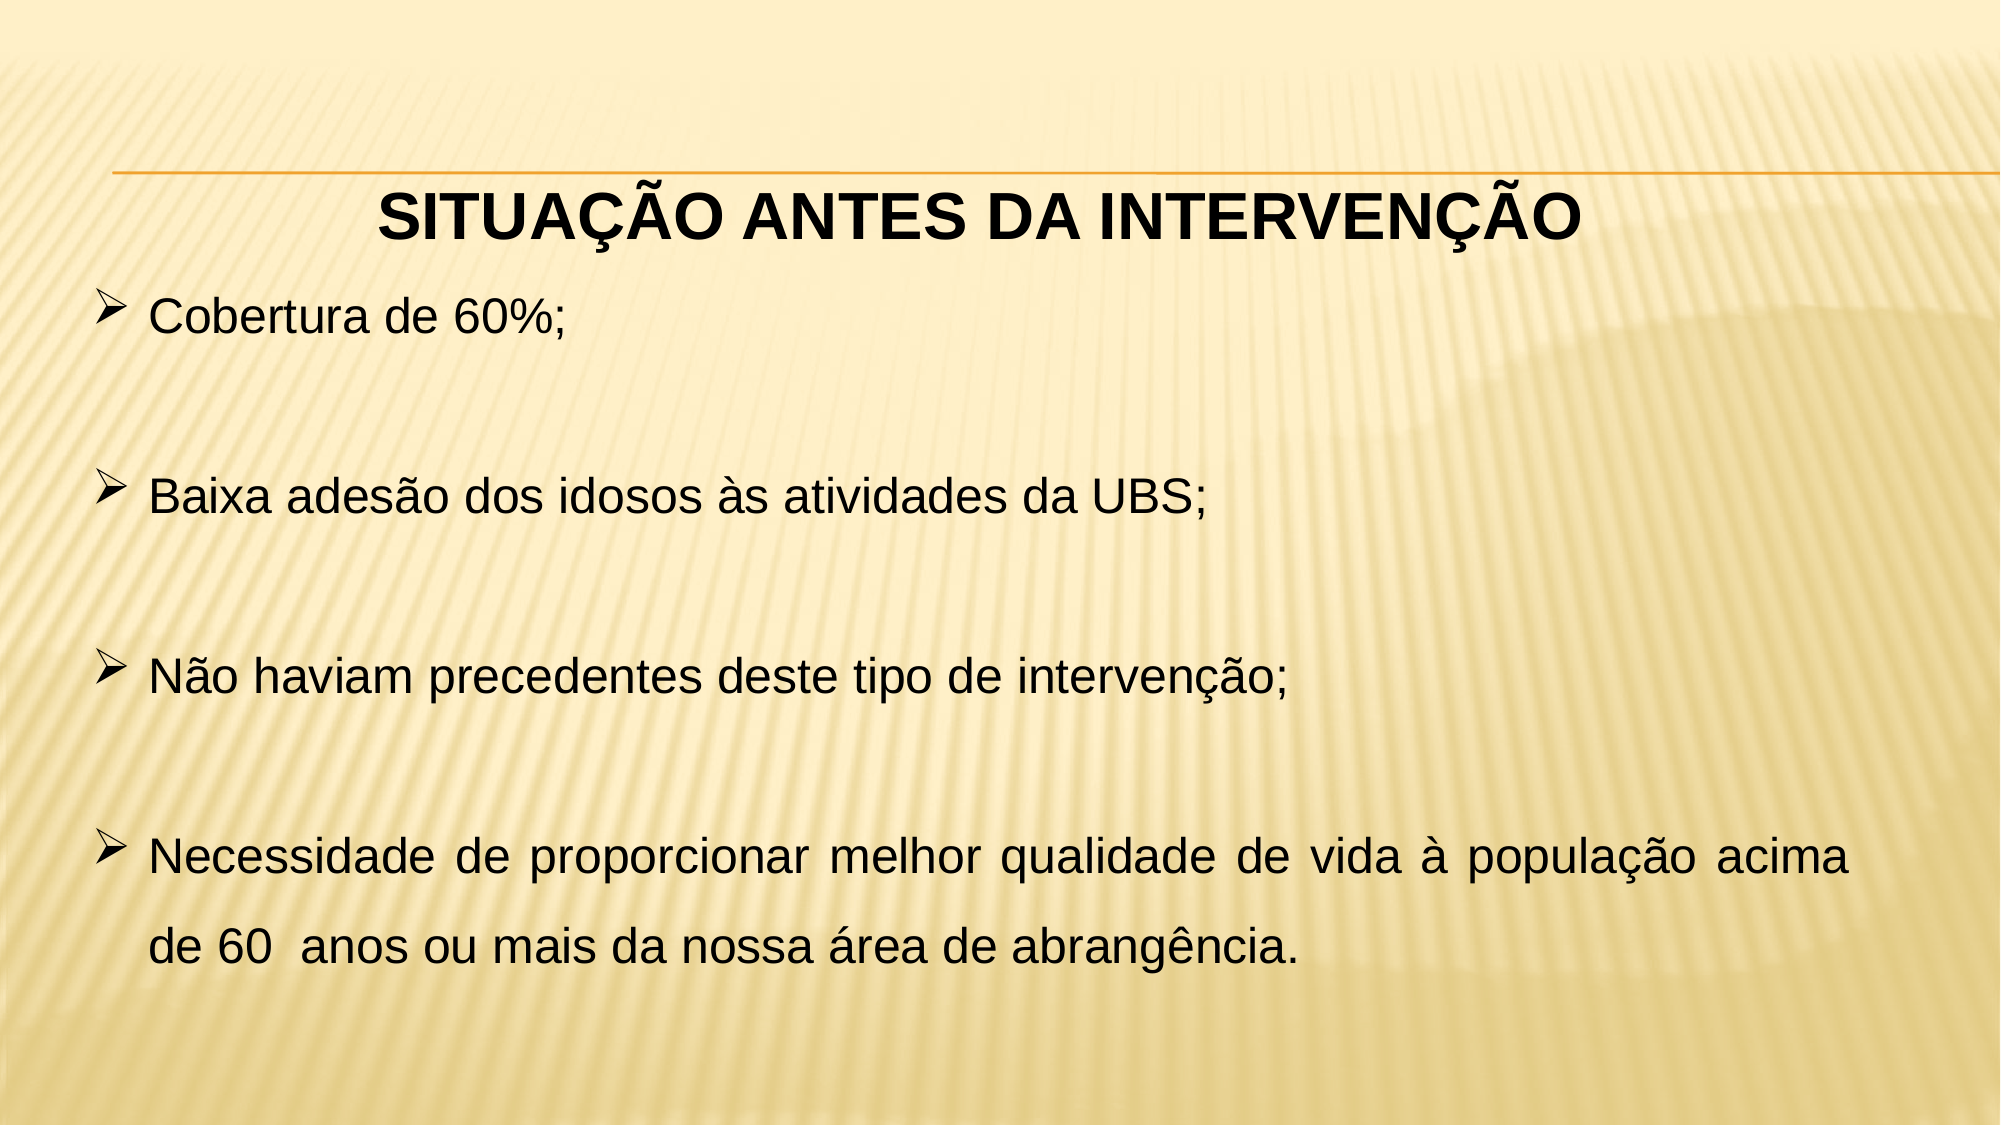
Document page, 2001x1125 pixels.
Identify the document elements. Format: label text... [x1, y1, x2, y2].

text_box SITUAÇÃO ANTES DA INTERVENÇÃO Cobertura de 60%; Baixa adesão dos idosos às atividades da UBS; Não haviam precedentes deste tipo de intervenção; Necessidade de proporcionar melhor qualidade de vida à população acima de 60 anos ou mais da nossa área de abrangência. [77, 125, 1884, 981]
